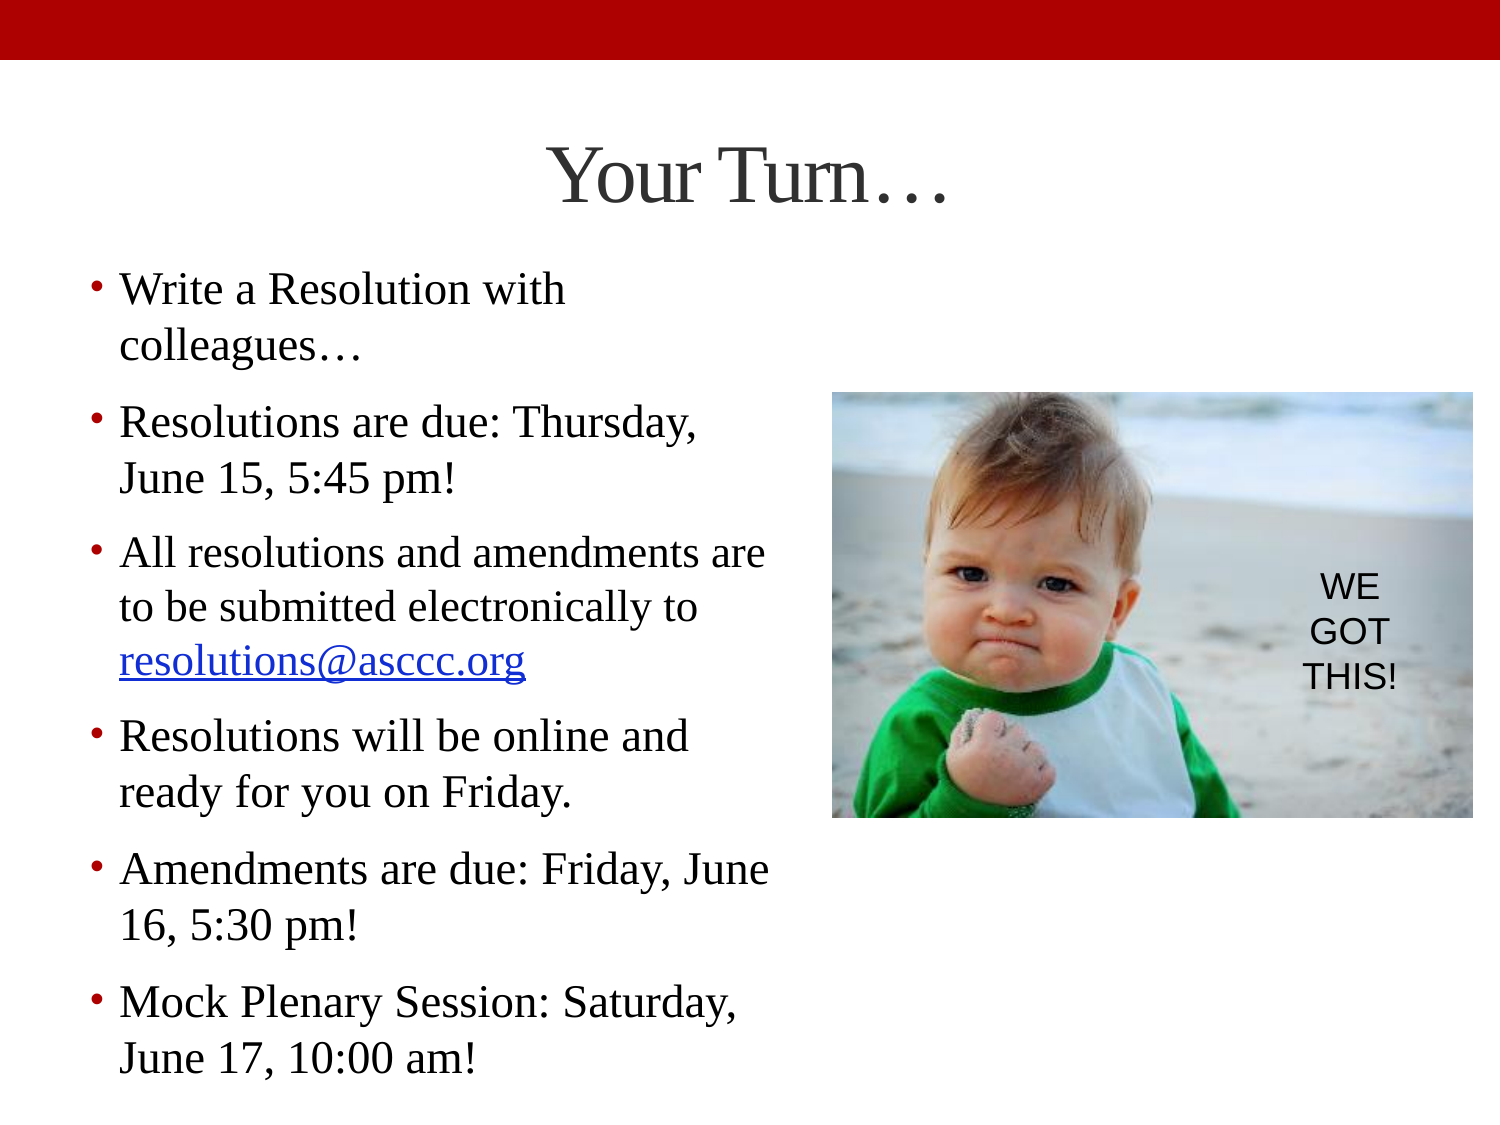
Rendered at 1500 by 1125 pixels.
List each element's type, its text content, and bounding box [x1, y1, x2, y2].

picture [832, 391, 1474, 819]
list Write a Resolution with colleagues… Resolutions are due: Thursday, June 15, 5:45 pm! All resolutions and amendments are to be submitted electronically to resolutions@asccc.org Resolutions will be online and ready for you on Friday. Amendments are due: Friday, June 16, 5:30 pm! Mock Plenary Session: Saturday, June 17, 10:00 am! [75, 249, 805, 1094]
title Your Turn… [75, 87, 1425, 250]
